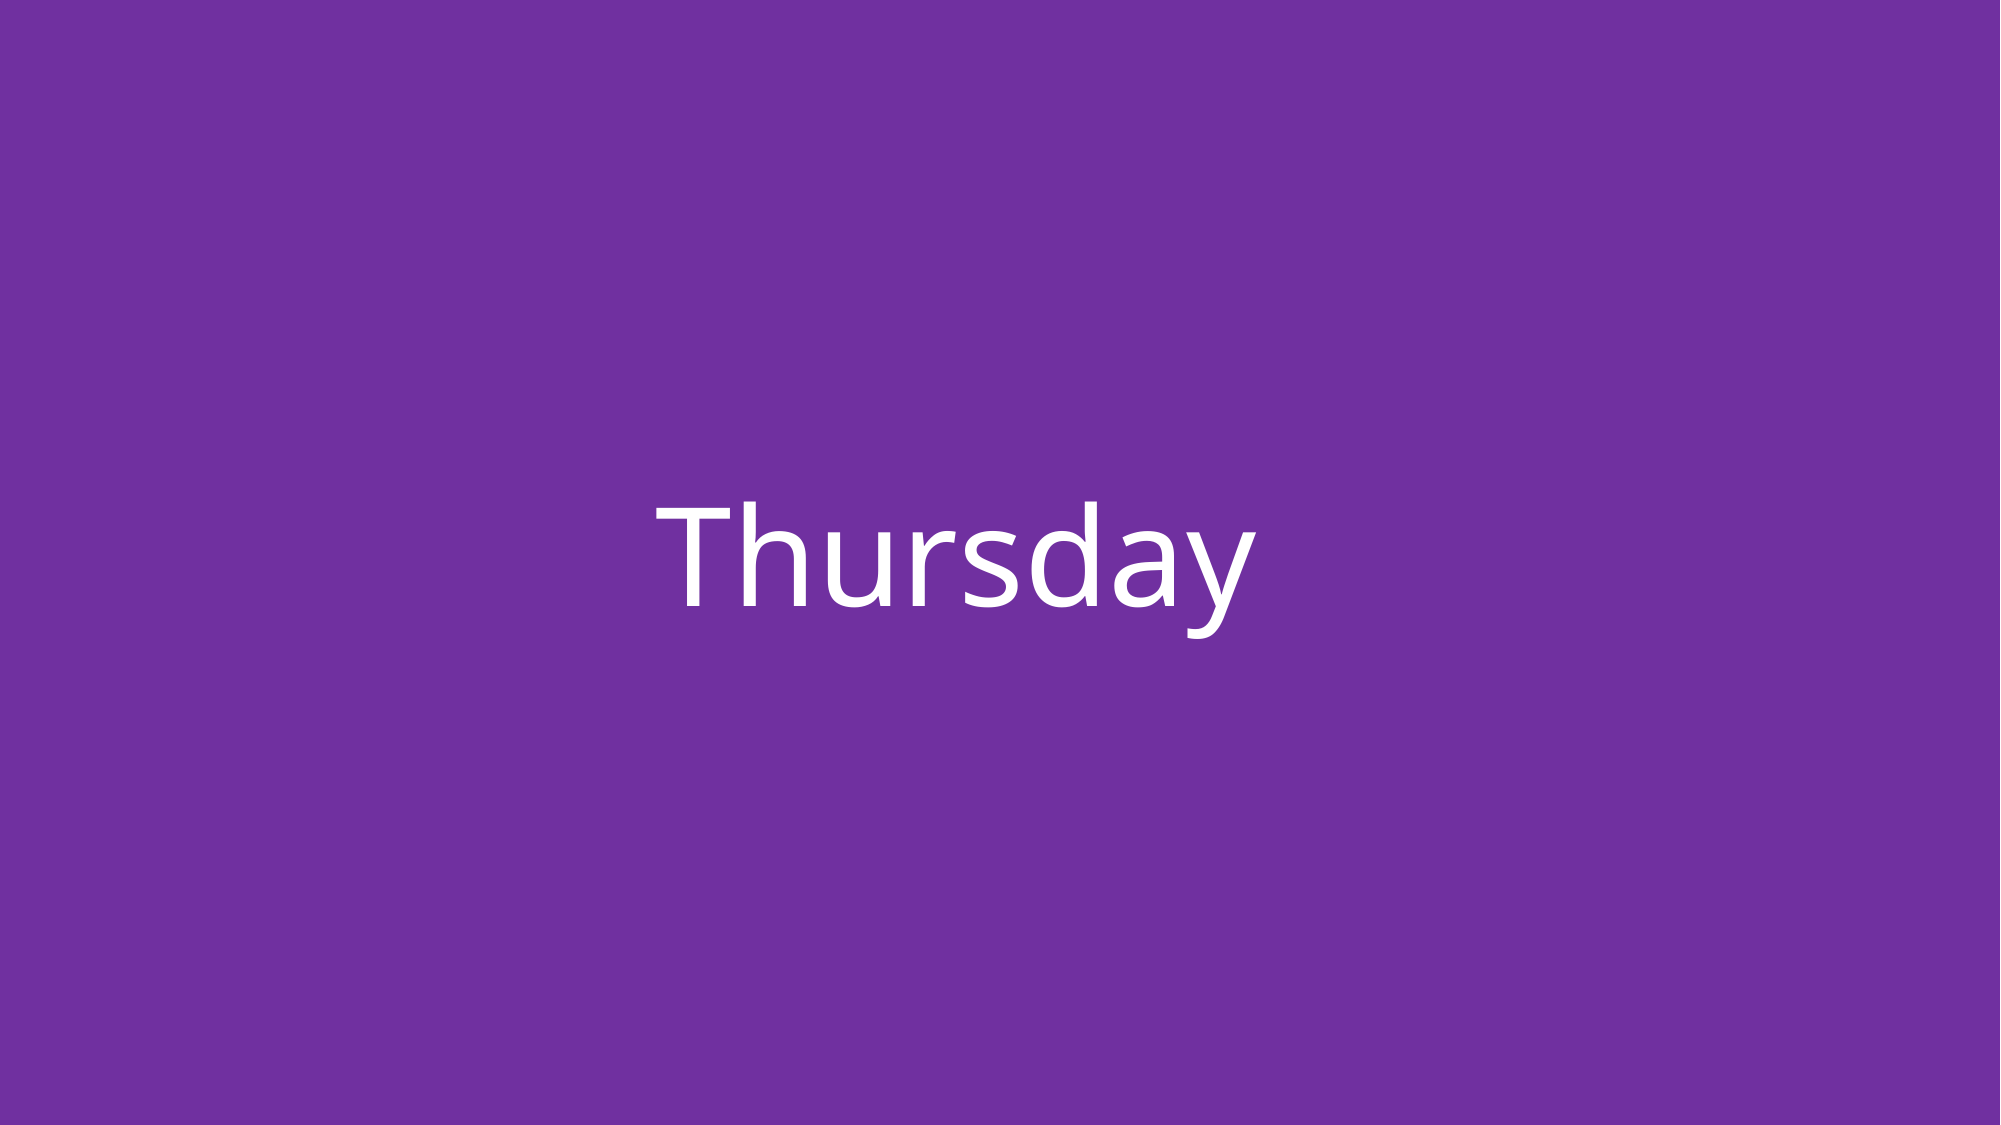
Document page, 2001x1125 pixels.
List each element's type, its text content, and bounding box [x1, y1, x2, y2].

title Thursday [111, 453, 1837, 672]
